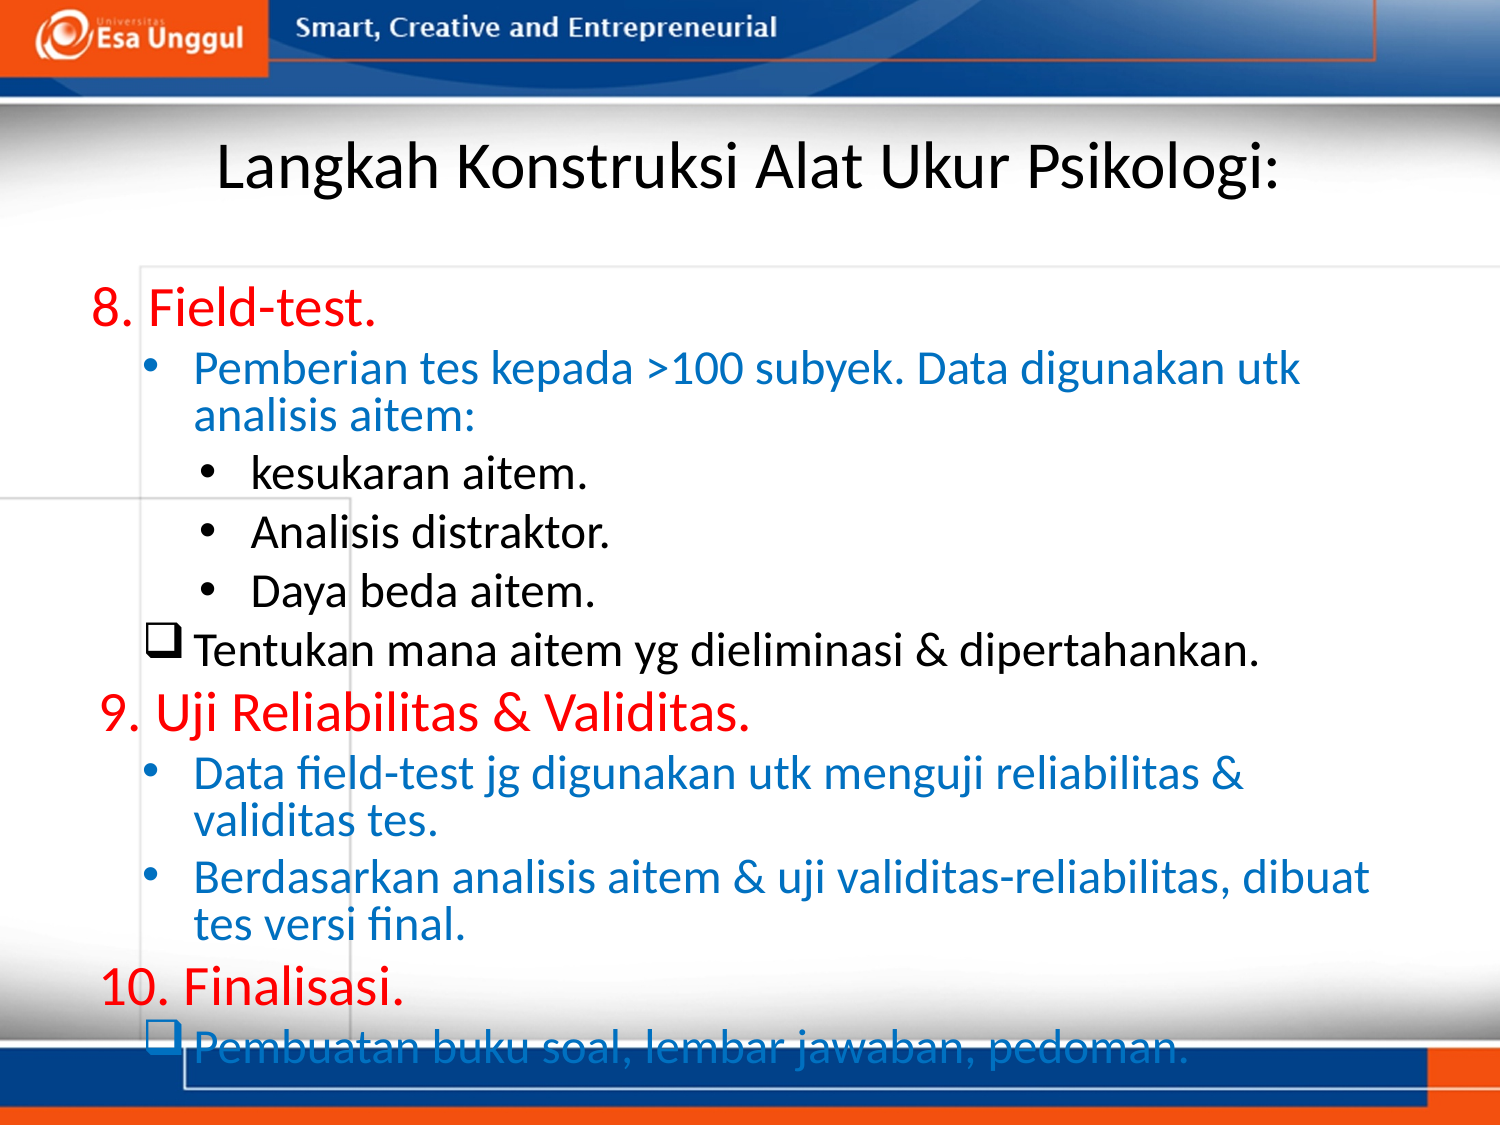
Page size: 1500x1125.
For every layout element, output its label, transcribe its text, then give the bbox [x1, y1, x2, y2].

title Langkah Konstruksi Alat Ukur Psikologi: [75, 90, 1425, 233]
list 8. Field-test. Pemberian tes kepada >100 subyek. Data digunakan utk analisis aitem: kesukaran aitem. Analisis distraktor. Daya beda aitem. Tentukan mana aitem yg dieliminasi & dipertahankan. 9. Uji Reliabilitas & Validitas. Data field-test jg digunakan utk menguji reliabilitas & validitas tes. Berdasarkan analisis aitem & uji validitas-reliabilitas, dibuat tes versi final. 10. Finalisasi. Pembuatan buku soal, lembar jawaban, pedoman. [76, 275, 1413, 1083]
picture [0, 0, 1500, 1125]
